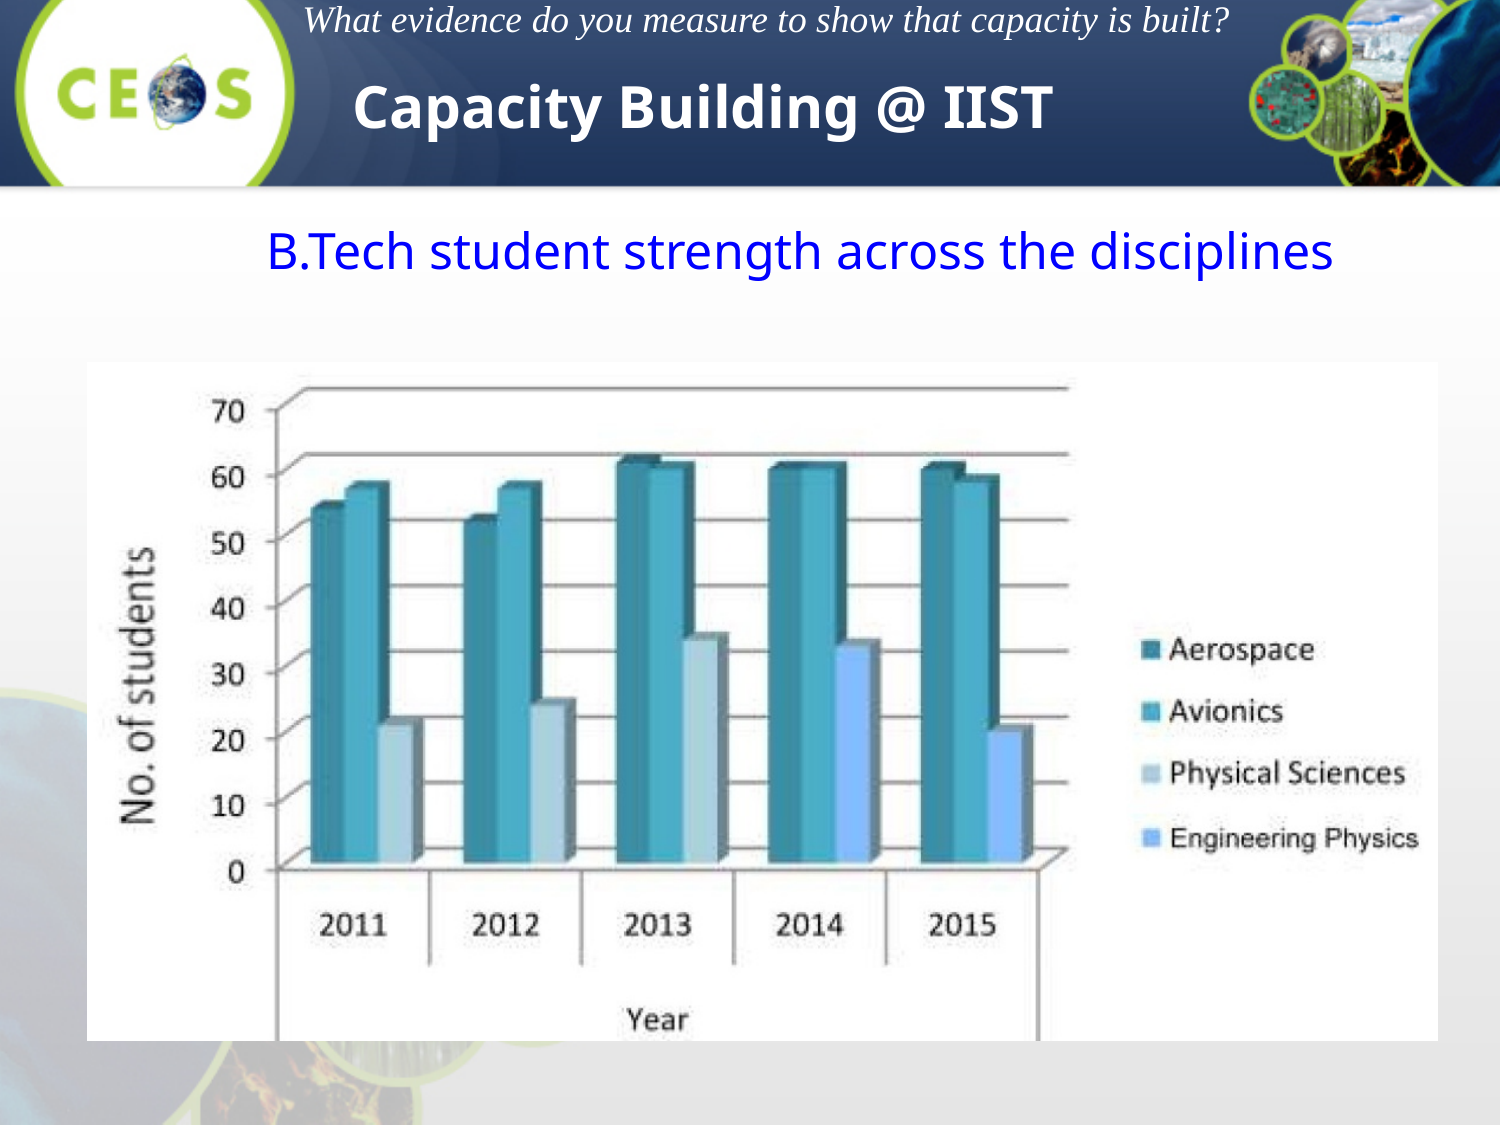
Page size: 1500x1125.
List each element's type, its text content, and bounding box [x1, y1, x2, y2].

list What evidence do you measure to show that capacity is built? [287, 0, 1288, 75]
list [87, 362, 1438, 1042]
list Capacity Building @ IIST [337, 75, 1150, 150]
text_box B.Tech student strength across the disciplines [0, 212, 1350, 400]
picture [0, 0, 1500, 1125]
